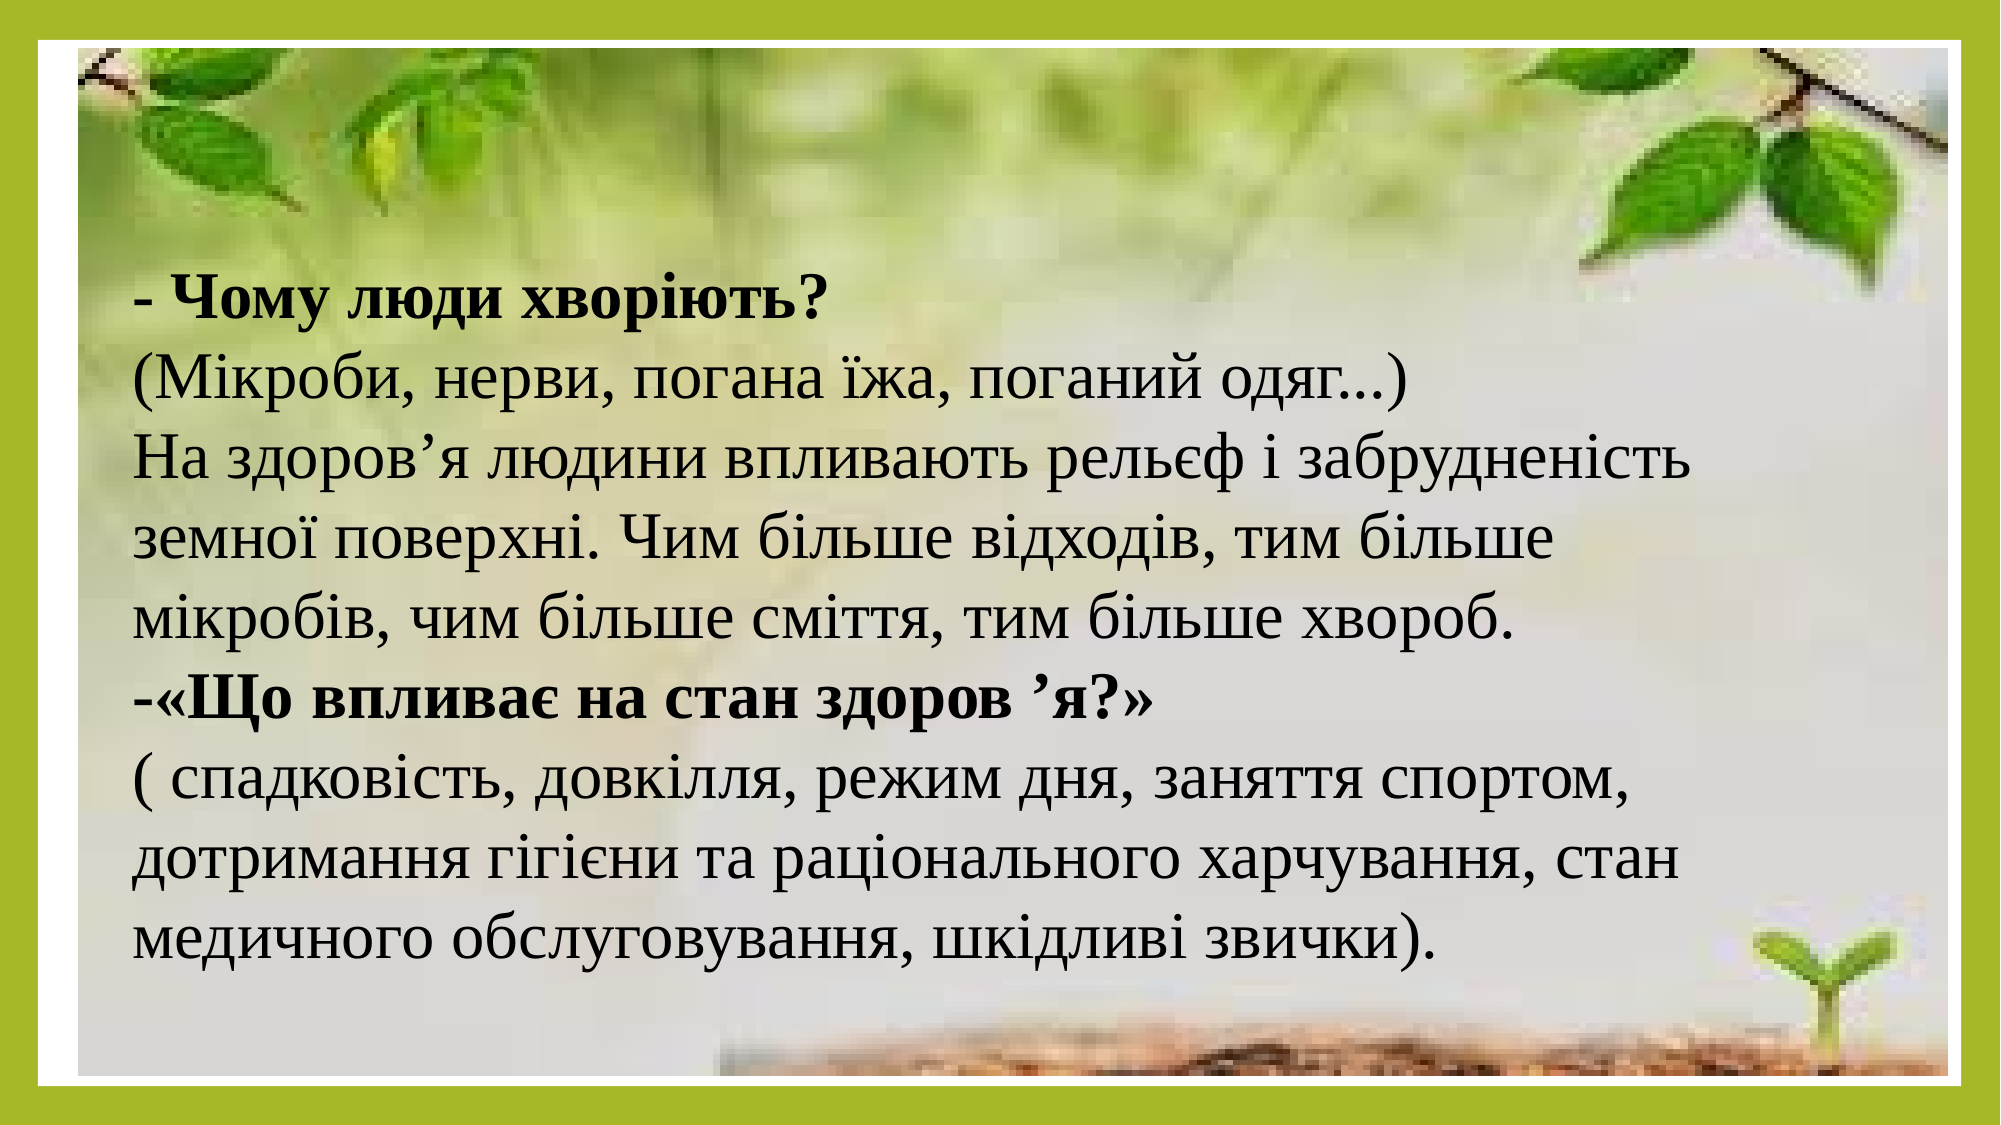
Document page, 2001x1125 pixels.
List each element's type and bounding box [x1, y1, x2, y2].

picture [77, 48, 1949, 1077]
